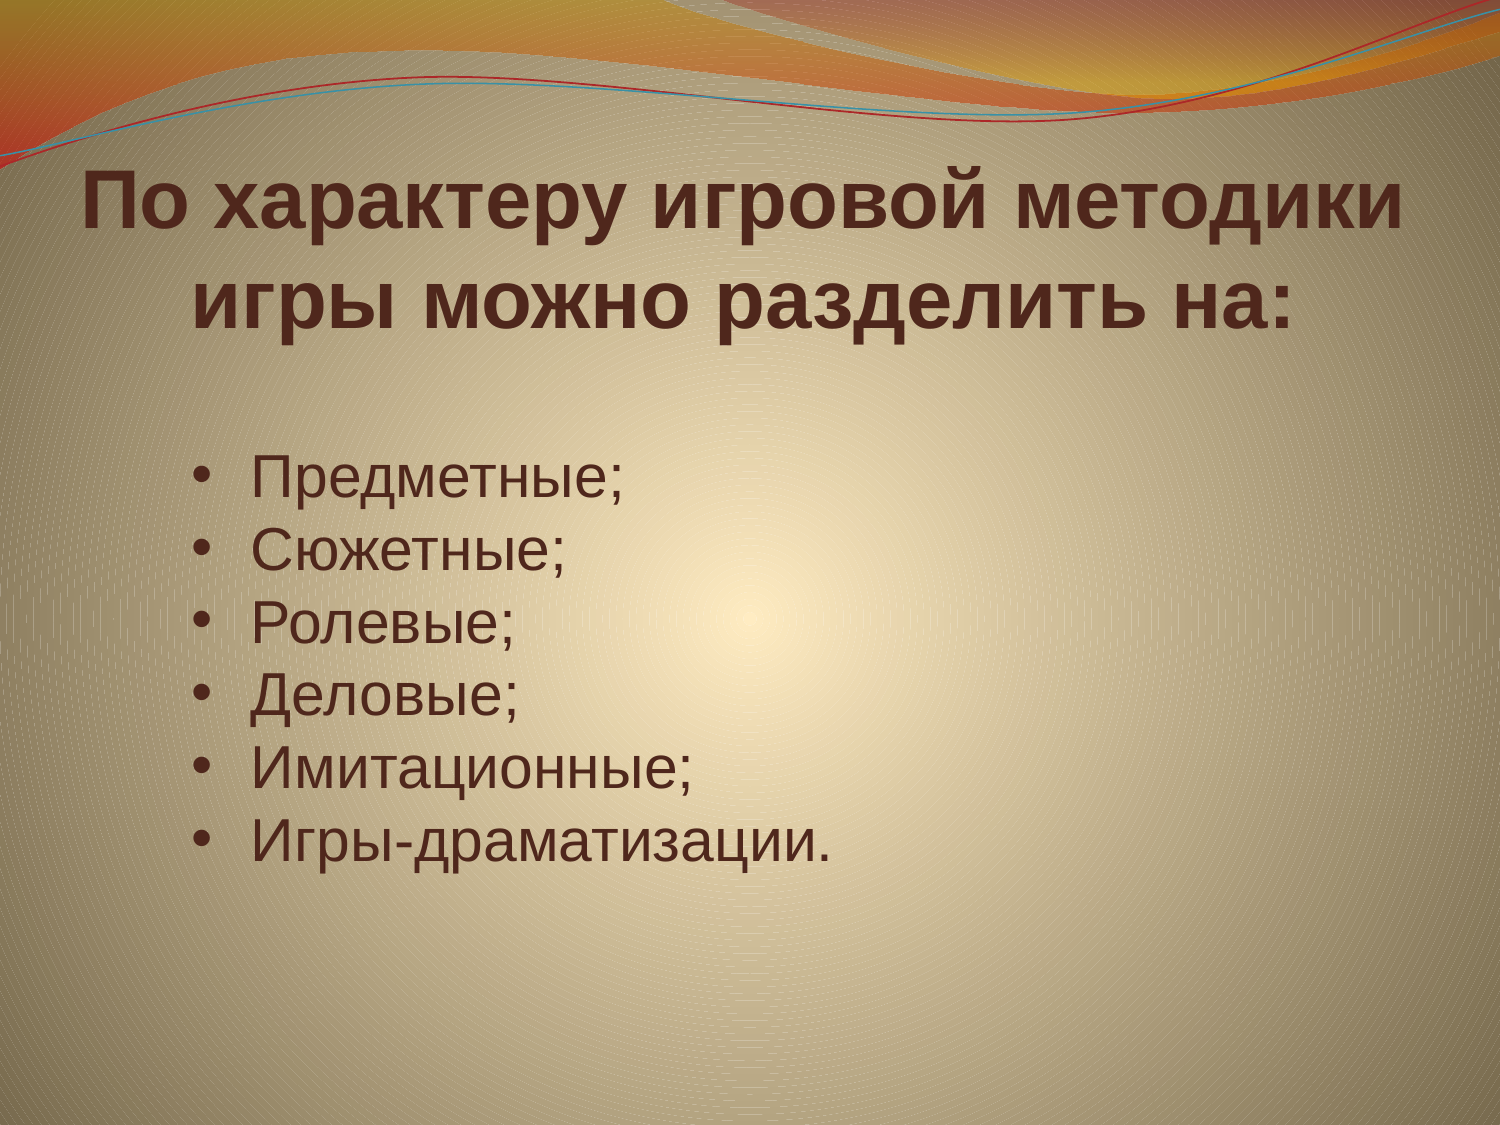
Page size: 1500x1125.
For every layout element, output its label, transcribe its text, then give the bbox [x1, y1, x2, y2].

title По характеру игровой методики игры можно разделить на: [37, 107, 1450, 346]
text_box Предметные; Сюжетные; Ролевые; Деловые; Имитационные; Игры-драматизации. [191, 424, 1381, 935]
